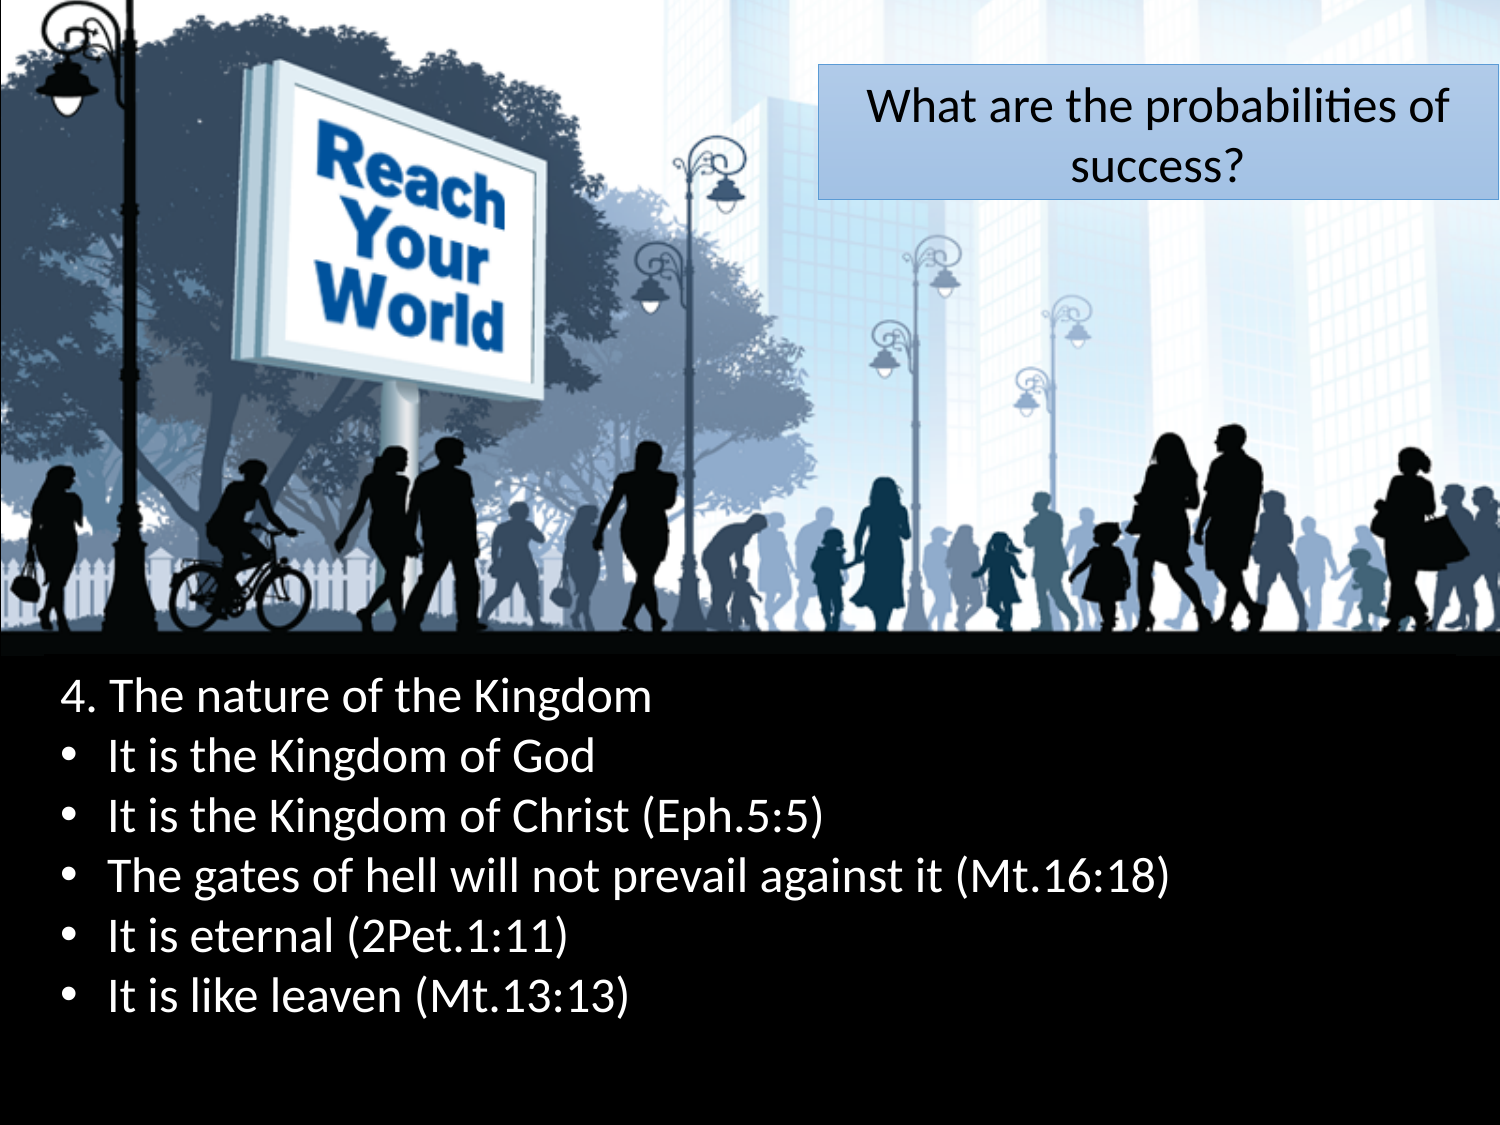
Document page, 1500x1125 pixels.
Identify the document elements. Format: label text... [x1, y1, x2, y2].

picture [1, 0, 1500, 656]
text_box 4. The nature of the Kingdom It is the Kingdom of God It is the Kingdom of Christ (Eph.5:5) The gates of hell will not prevail against it (Mt.16:18) It is eternal (2Pet.1:11) It is like leaven (Mt.13:13) [44, 656, 1456, 1091]
